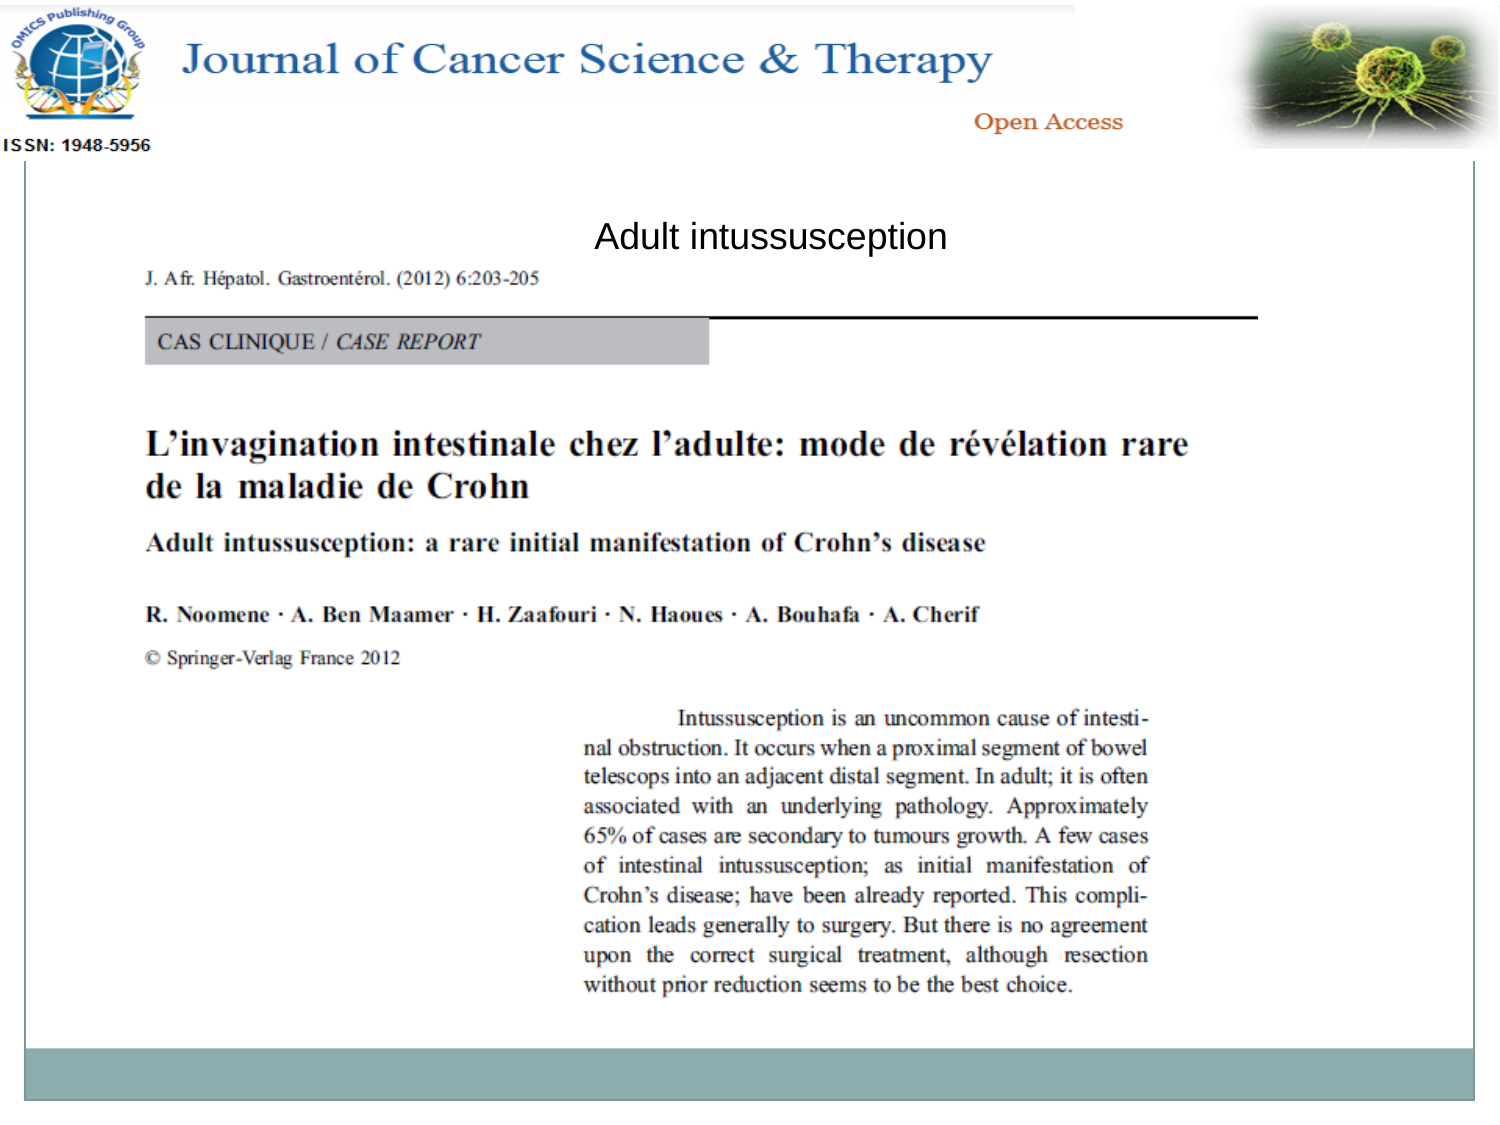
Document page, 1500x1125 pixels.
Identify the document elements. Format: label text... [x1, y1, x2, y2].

picture [124, 249, 1258, 685]
picture [0, 5, 1500, 162]
picture [562, 699, 1171, 1001]
text_box Adult intussusception [579, 204, 963, 247]
